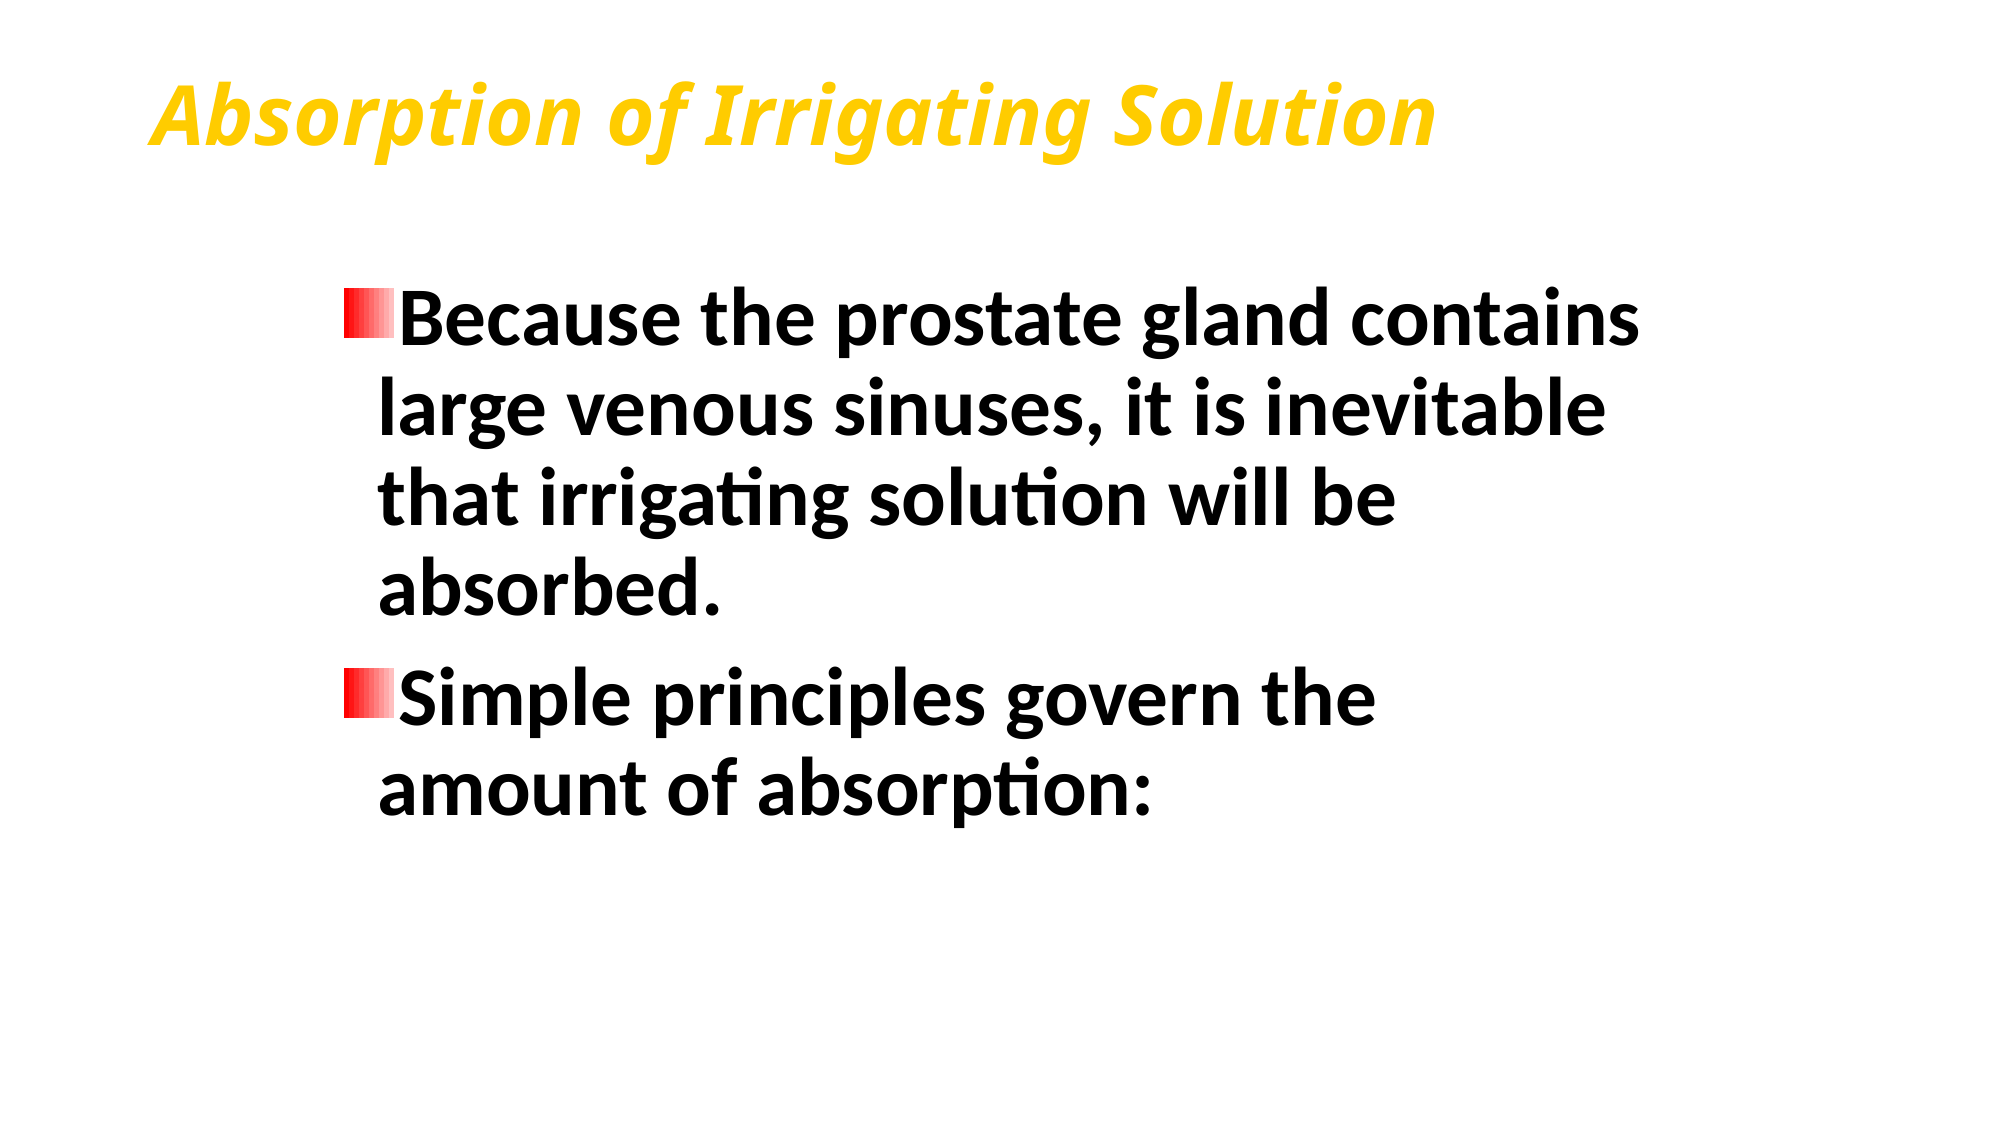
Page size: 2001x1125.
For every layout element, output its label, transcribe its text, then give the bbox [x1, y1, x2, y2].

picture [339, 664, 399, 723]
list Because the prostate gland contains large venous sinuses, it is inevitable that irrigating solution will be absorbed. Simple principles govern the amount of absorption: [324, 174, 1675, 1006]
title Absorption of Irrigating Solution [137, 59, 1863, 278]
picture [339, 283, 399, 343]
